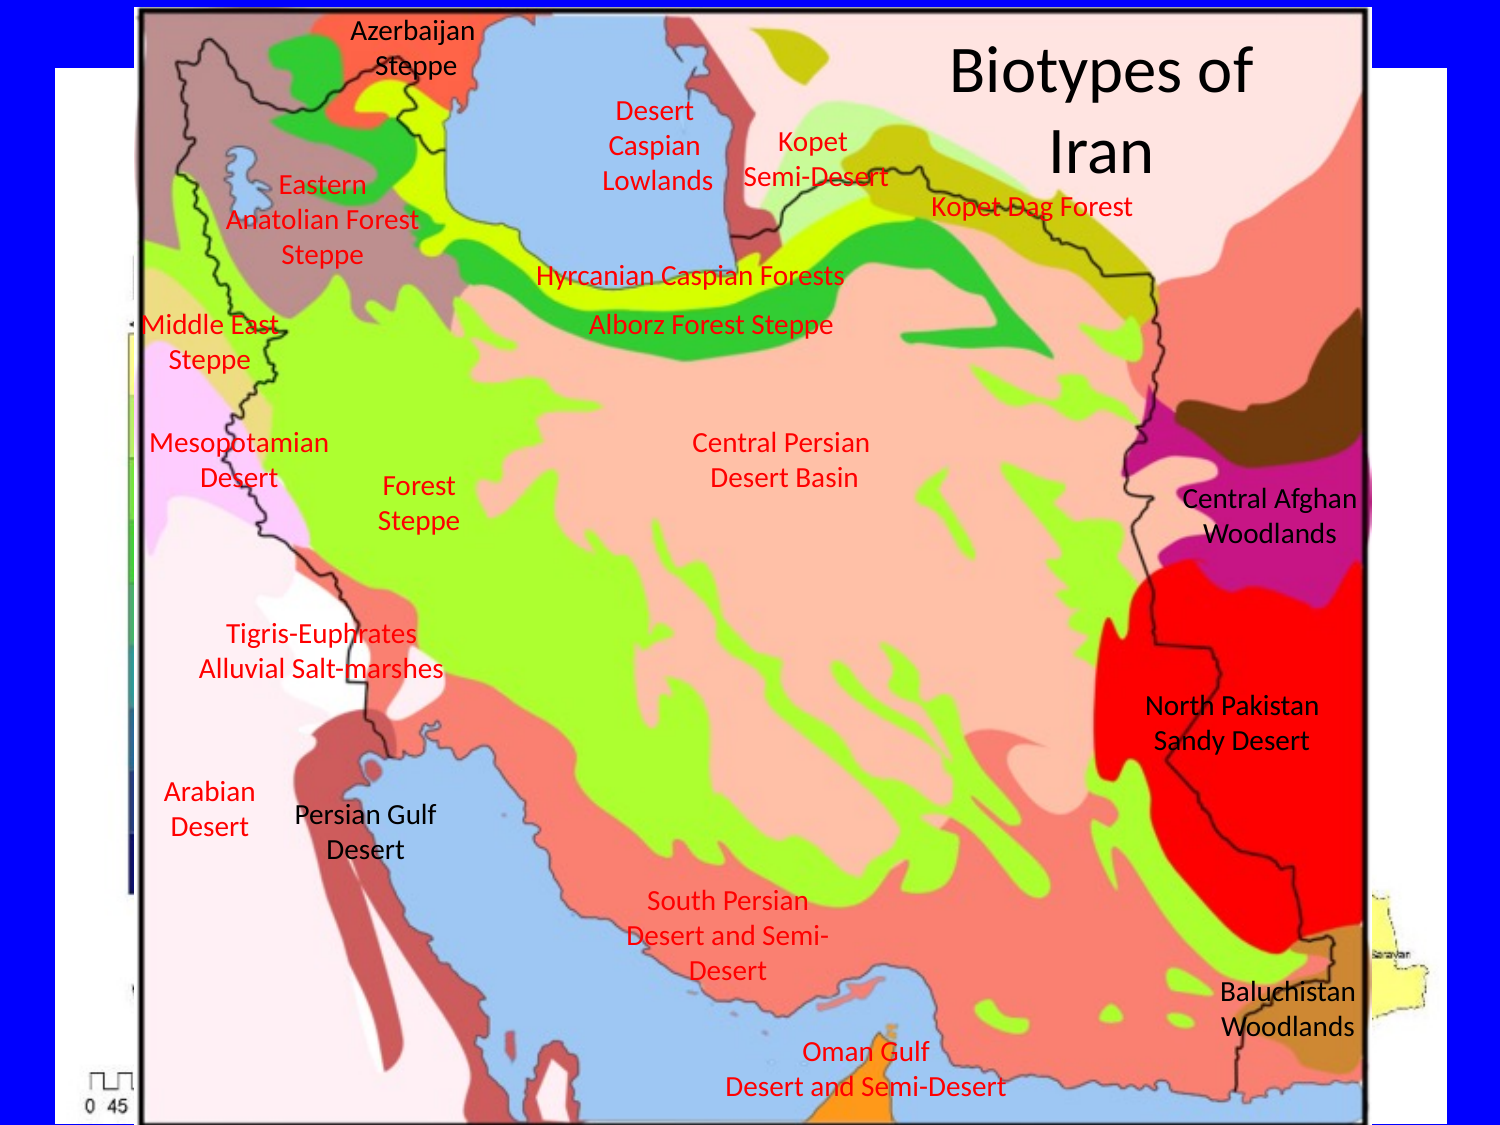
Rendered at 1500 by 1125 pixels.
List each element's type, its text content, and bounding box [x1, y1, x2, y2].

title Climate of Iran [75, 0, 1425, 67]
picture [55, 6, 1447, 1125]
